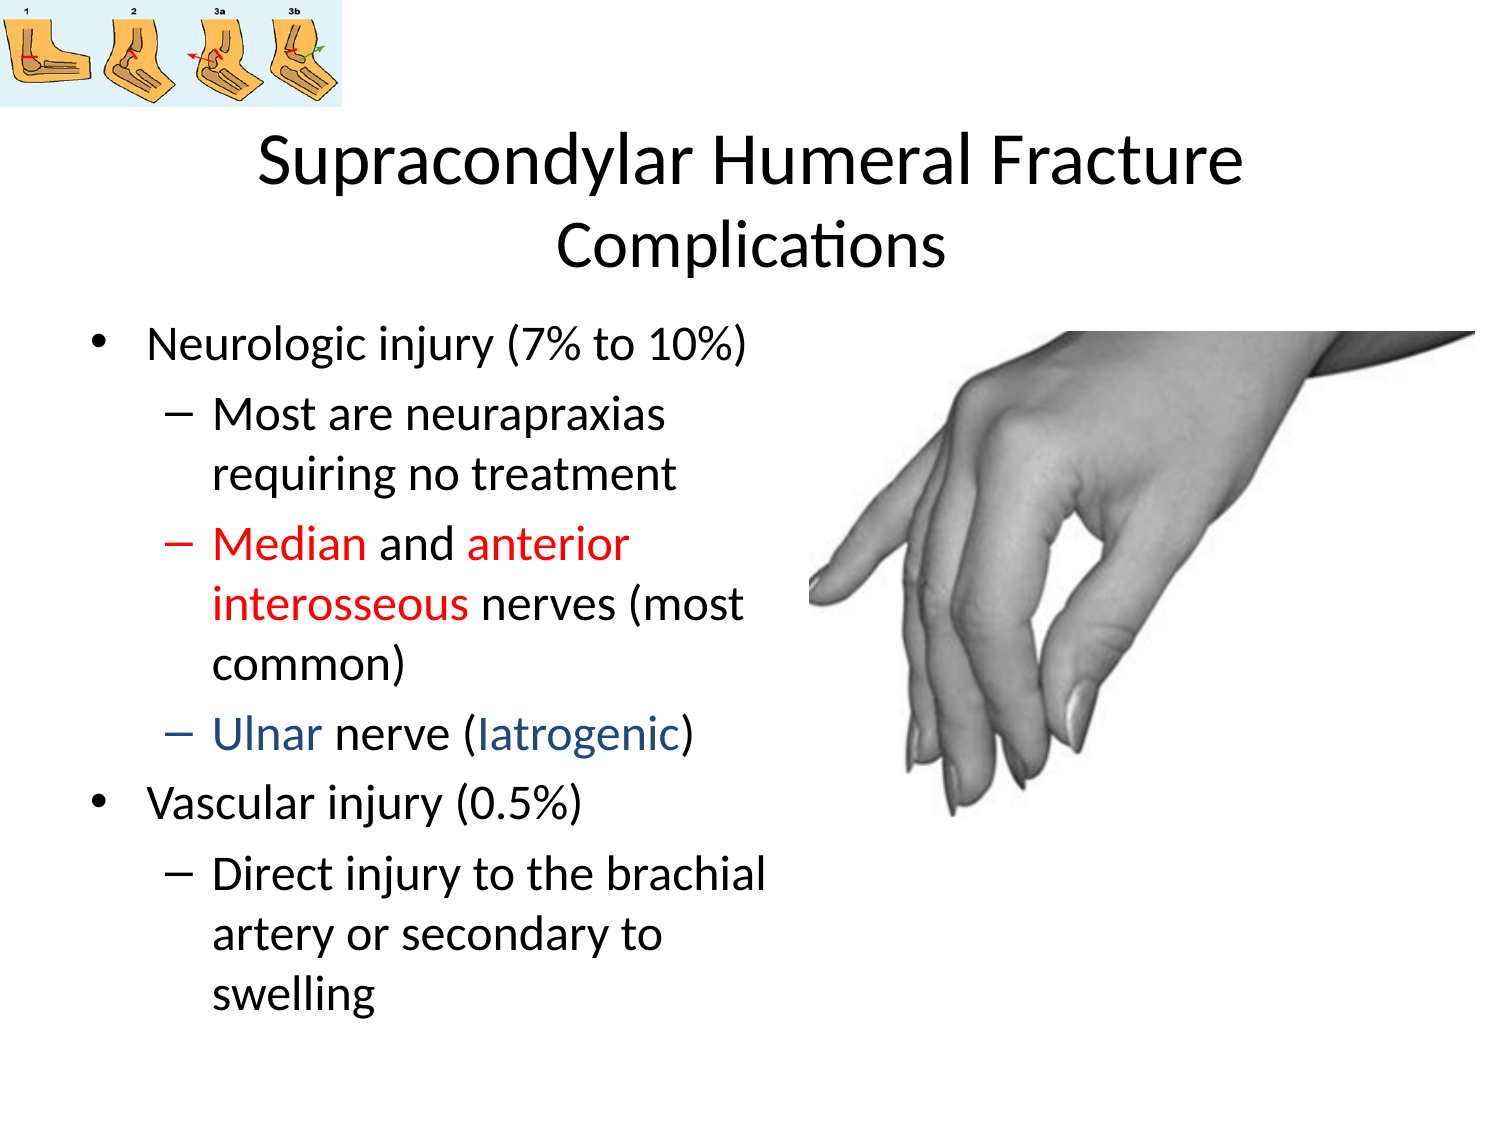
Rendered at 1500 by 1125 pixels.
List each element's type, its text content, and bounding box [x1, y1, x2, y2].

list Neurologic injury (7% to 10%) Most are neurapraxias requiring no treatment Median and anterior interosseous nerves (most common) Ulnar nerve (Iatrogenic) Vascular injury (0.5%) Direct injury to the brachial artery or secondary to swelling [75, 302, 833, 1083]
title Supracondylar Humeral Fracture Complications [76, 101, 1427, 290]
picture [808, 331, 1475, 827]
picture [0, 0, 342, 107]
